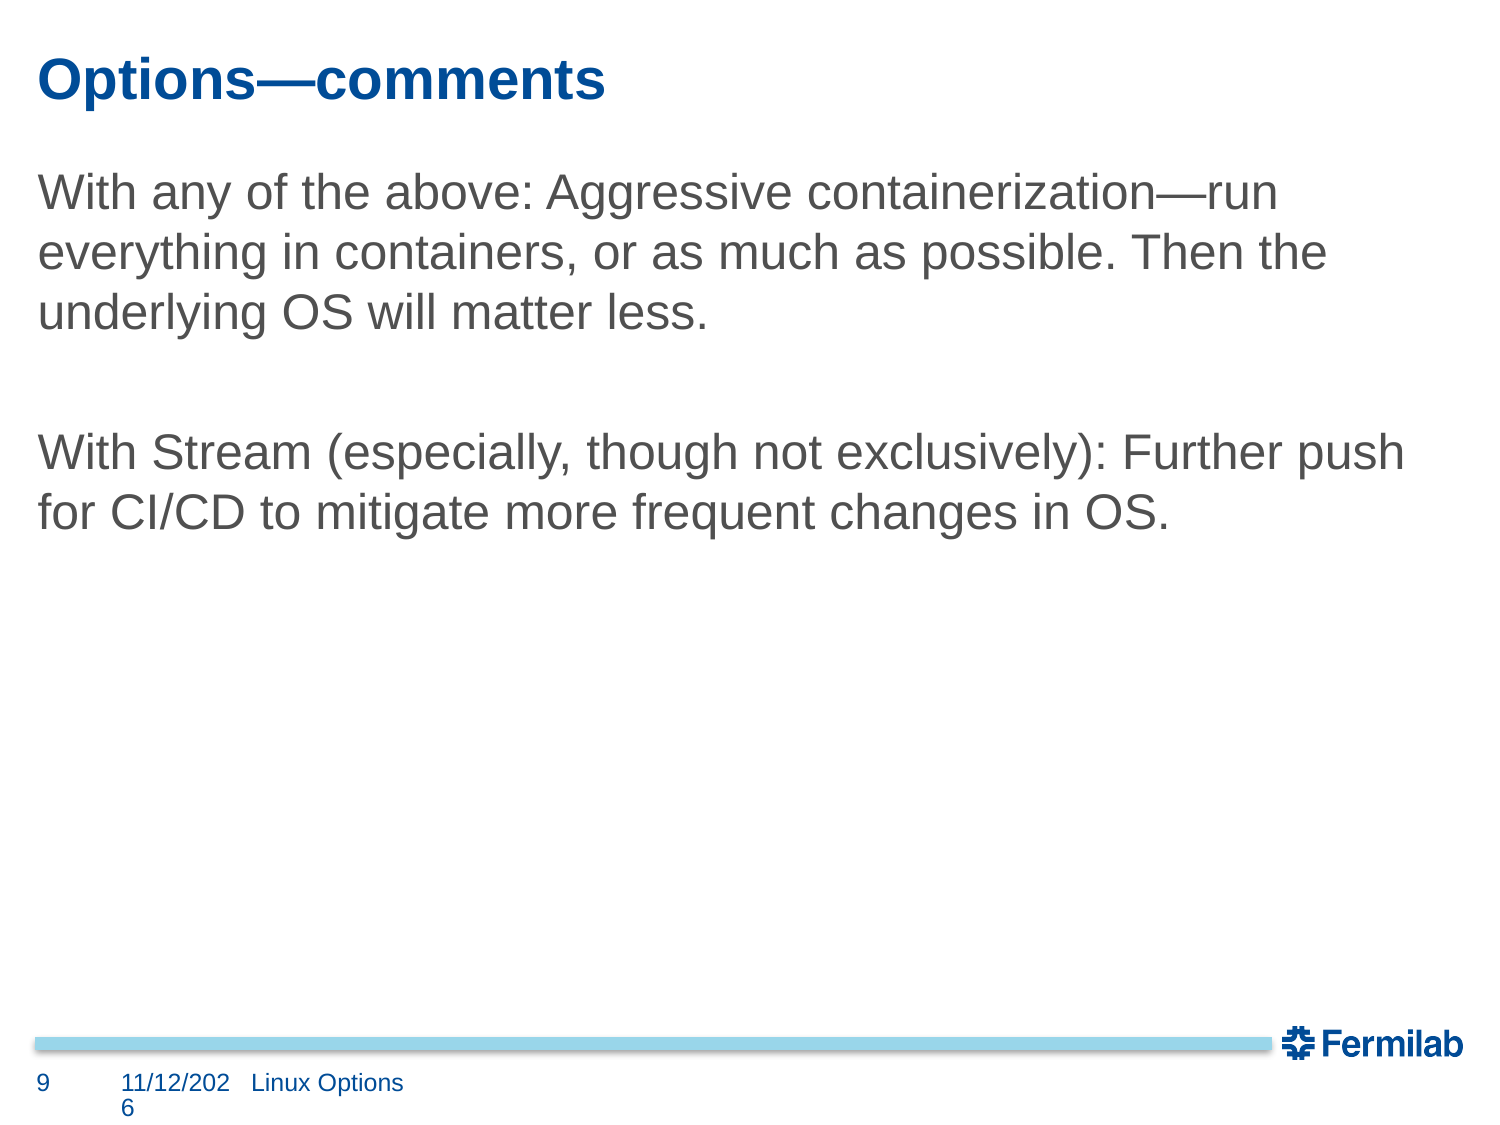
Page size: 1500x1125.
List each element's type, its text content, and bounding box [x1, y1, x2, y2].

title Options—comments [37, 41, 1463, 112]
slide_number 9 [36, 1066, 105, 1106]
picture [1282, 1026, 1463, 1060]
list With any of the above: Aggressive containerization—run everything in containers, or as much as possible. Then the underlying OS will matter less. With Stream (especially, though not exclusively): Further push for CI/CD to mitigate more frequent changes in OS. [37, 159, 1461, 990]
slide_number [120, 1066, 232, 1107]
footer Linux Options [251, 1066, 1279, 1107]
